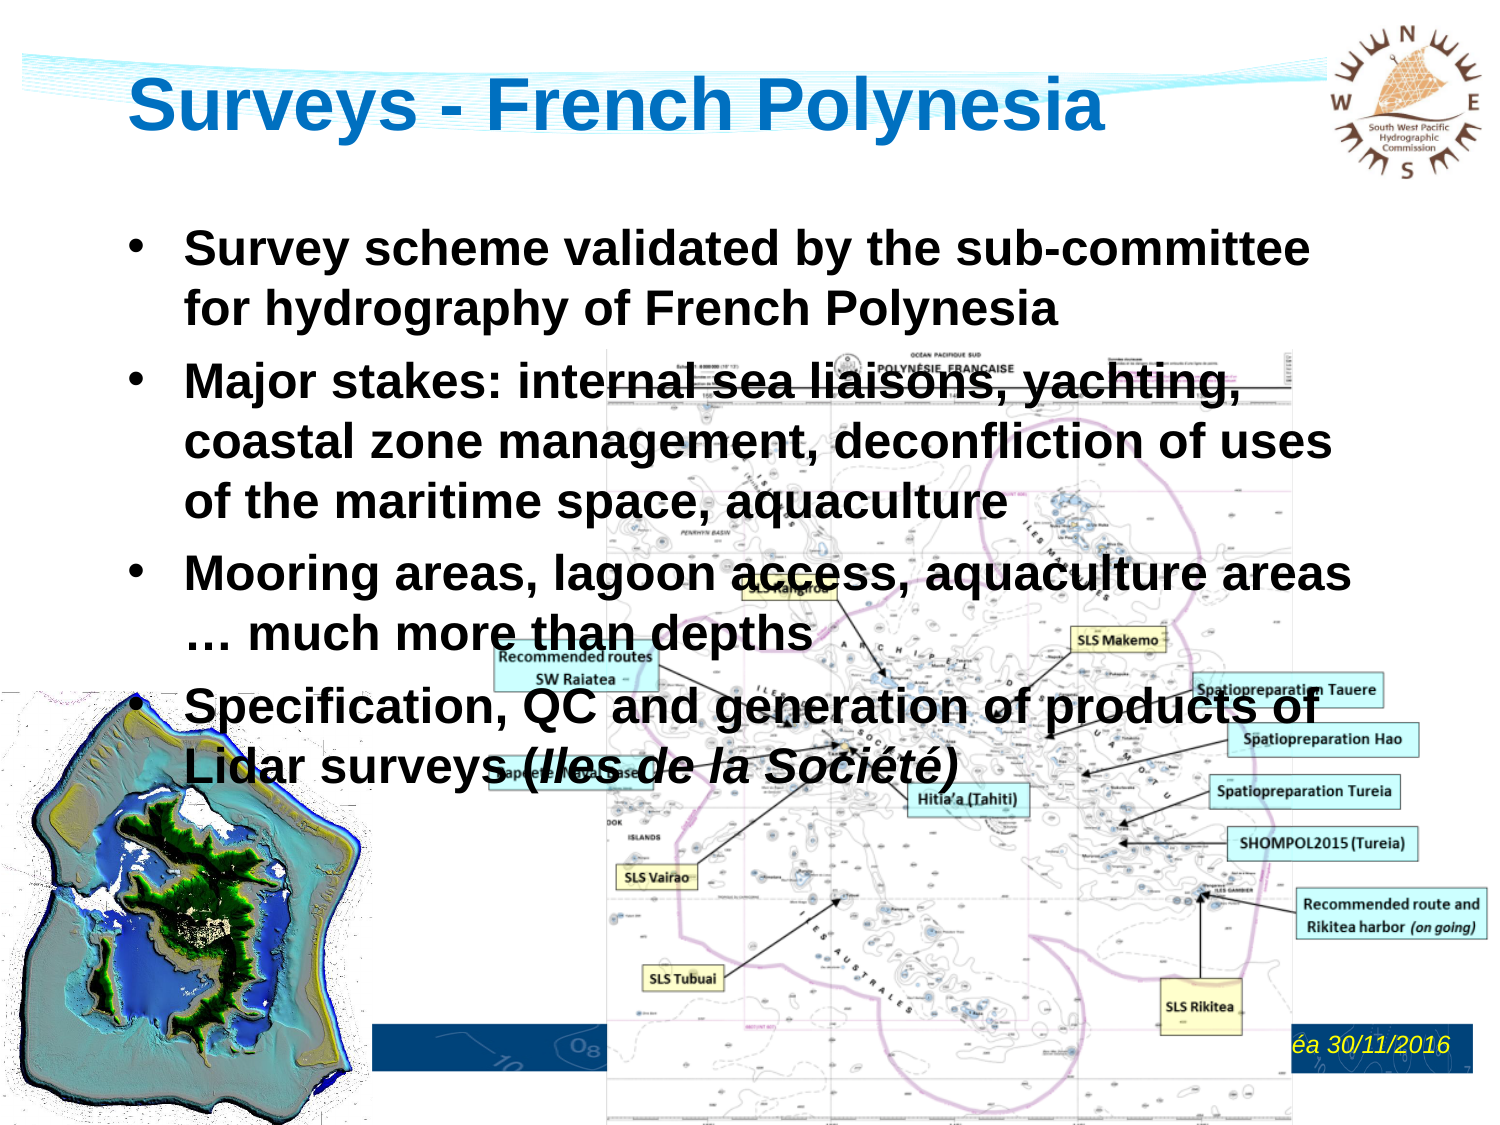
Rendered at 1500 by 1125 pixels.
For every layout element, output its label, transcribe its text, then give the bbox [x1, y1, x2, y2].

list Survey scheme validated by the sub-committee for hydrography of French Polynesia Major stakes: internal sea liaisons, yachting, coastal zone management, deconfliction of uses of the maritime space, aquaculture Mooring areas, lagoon access, aquaculture areas … much more than depths Specification, QC and generation of products of Lidar surveys (Iles de la Société) [112, 208, 1386, 1000]
title Surveys - French Polynesia [112, 7, 1386, 195]
picture [1386, 21, 1483, 181]
picture [22, 29, 112, 148]
picture [1, 349, 1495, 1125]
